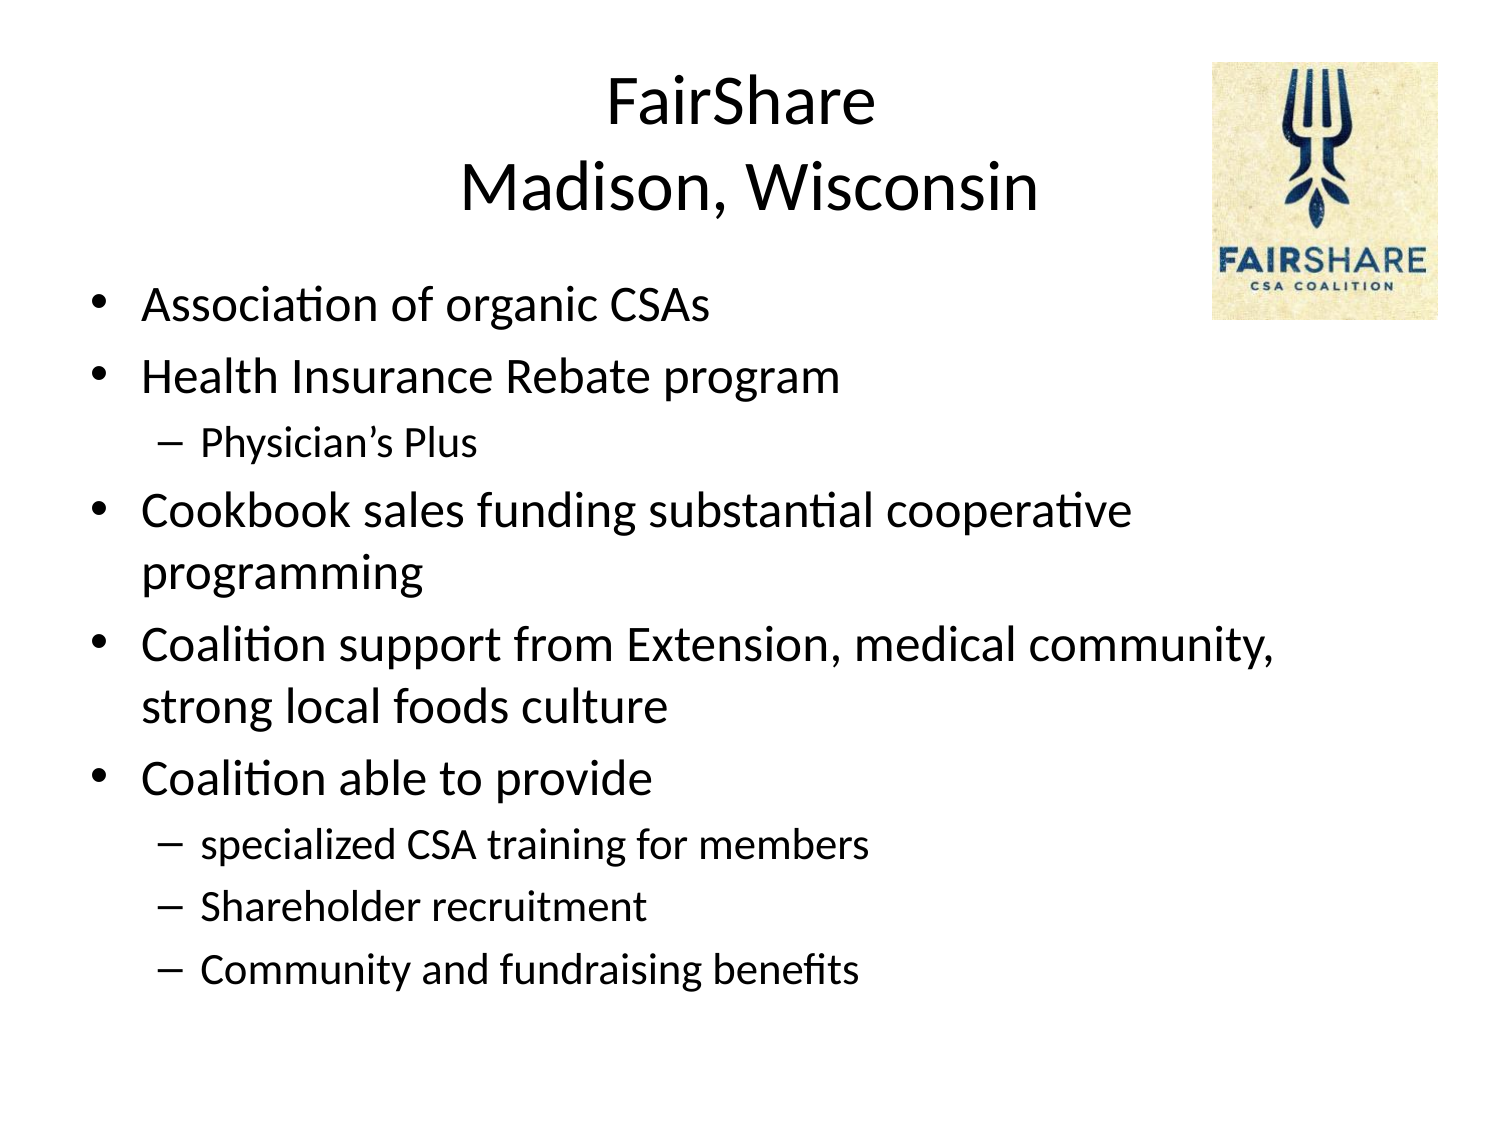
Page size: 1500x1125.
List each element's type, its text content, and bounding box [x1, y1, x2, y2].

picture [1212, 62, 1438, 320]
title FairShare Madison, Wisconsin [75, 45, 1425, 233]
list Association of organic CSAs Health Insurance Rebate program Physician’s Plus Cookbook sales funding substantial cooperative programming Coalition support from Extension, medical community, strong local foods culture Coalition able to provide specialized CSA training for members Shareholder recruitment Community and fundraising benefits [75, 262, 1425, 1005]
